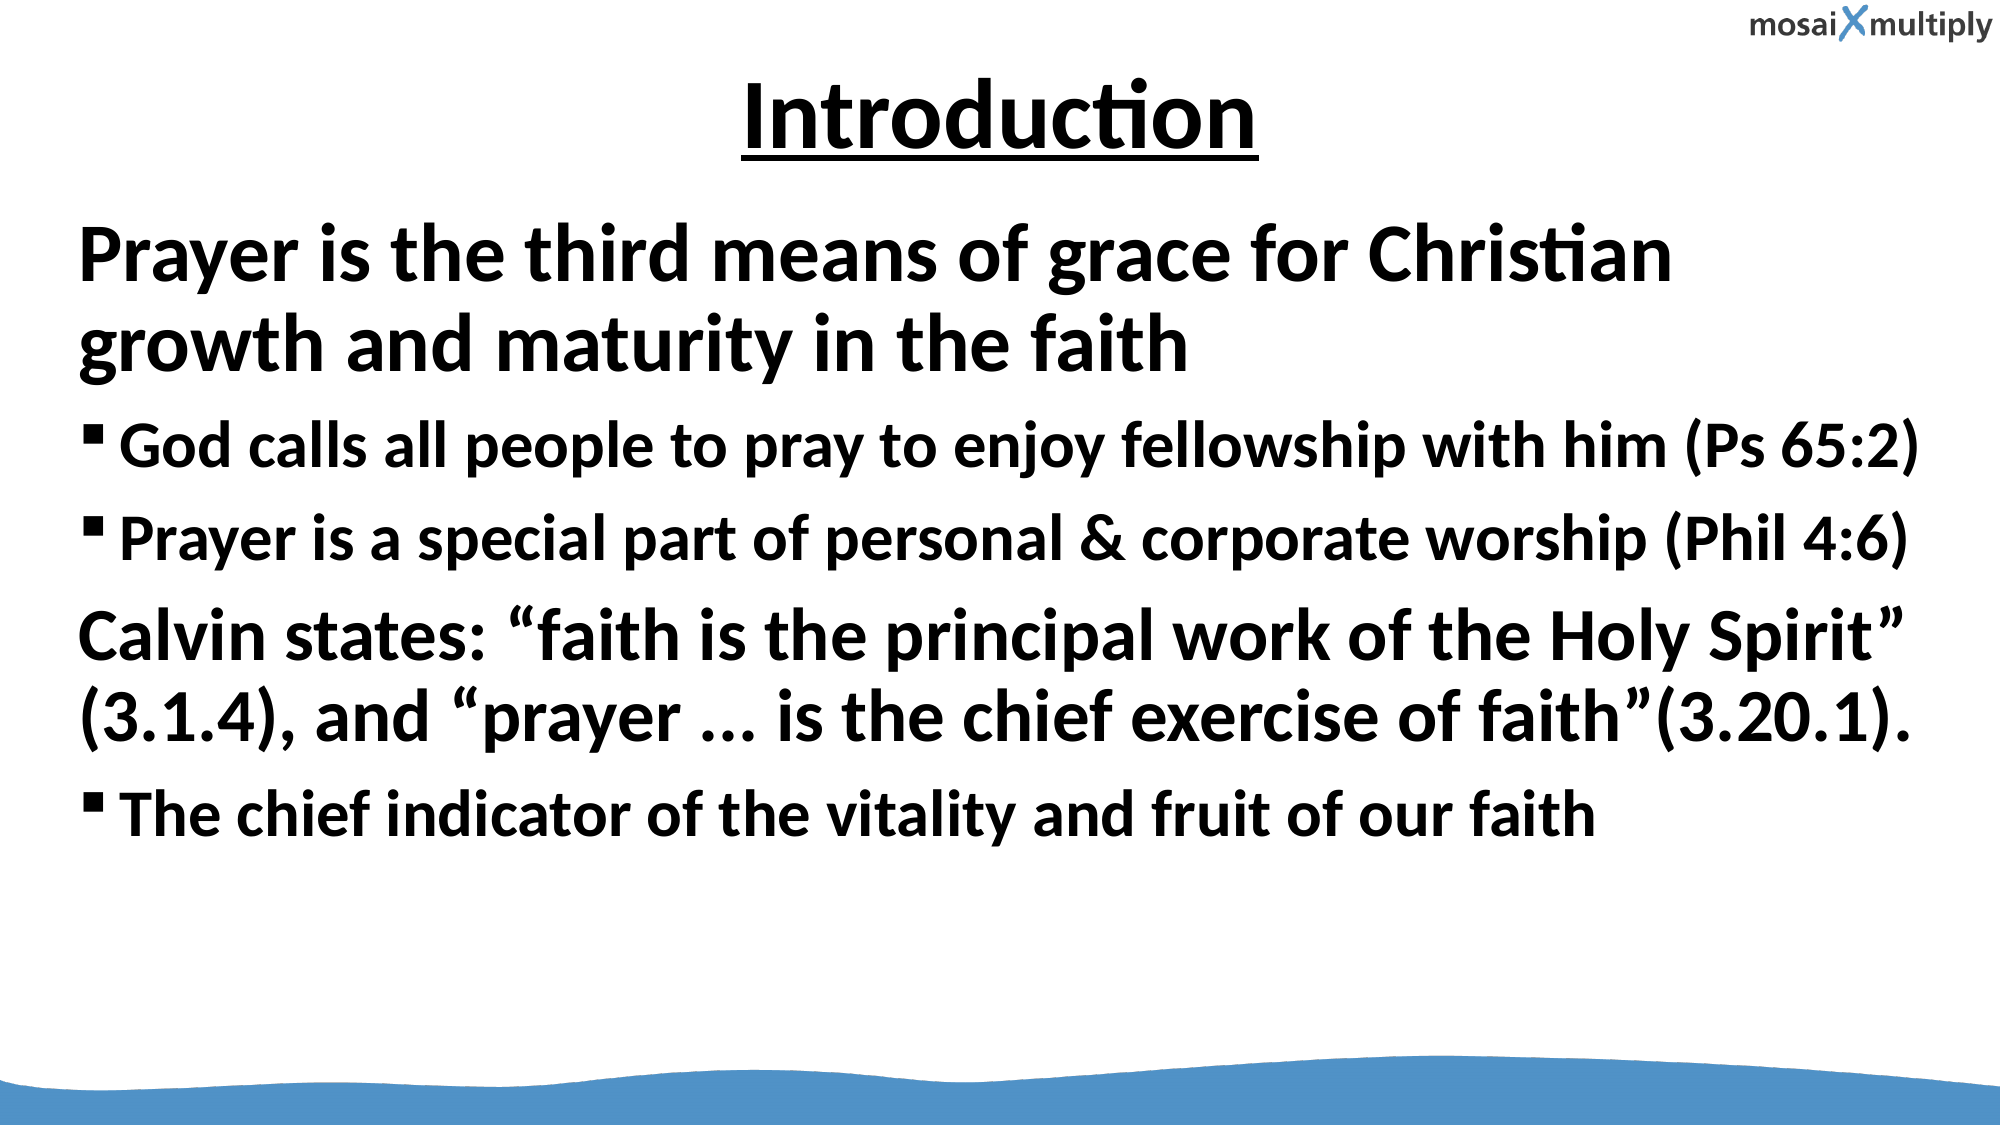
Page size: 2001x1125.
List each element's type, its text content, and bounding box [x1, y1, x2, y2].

text_box Introduction [33, 40, 1967, 176]
picture [0, 1039, 2000, 1125]
subtitle Prayer is the third means of grace for Christian growth and maturity in the faith God calls all people to pray to enjoy fellowship with him (Ps 65:2) Prayer is a special part of personal & corporate worship (Phil 4:6) Calvin states: “faith is the principal work of the Holy Spirit” (3.1.4), and “prayer ... is the chief exercise of faith”(3.20.1). The chief indicator of the vitality and fruit of our faith [63, 201, 1942, 1039]
picture [1741, 0, 2000, 46]
